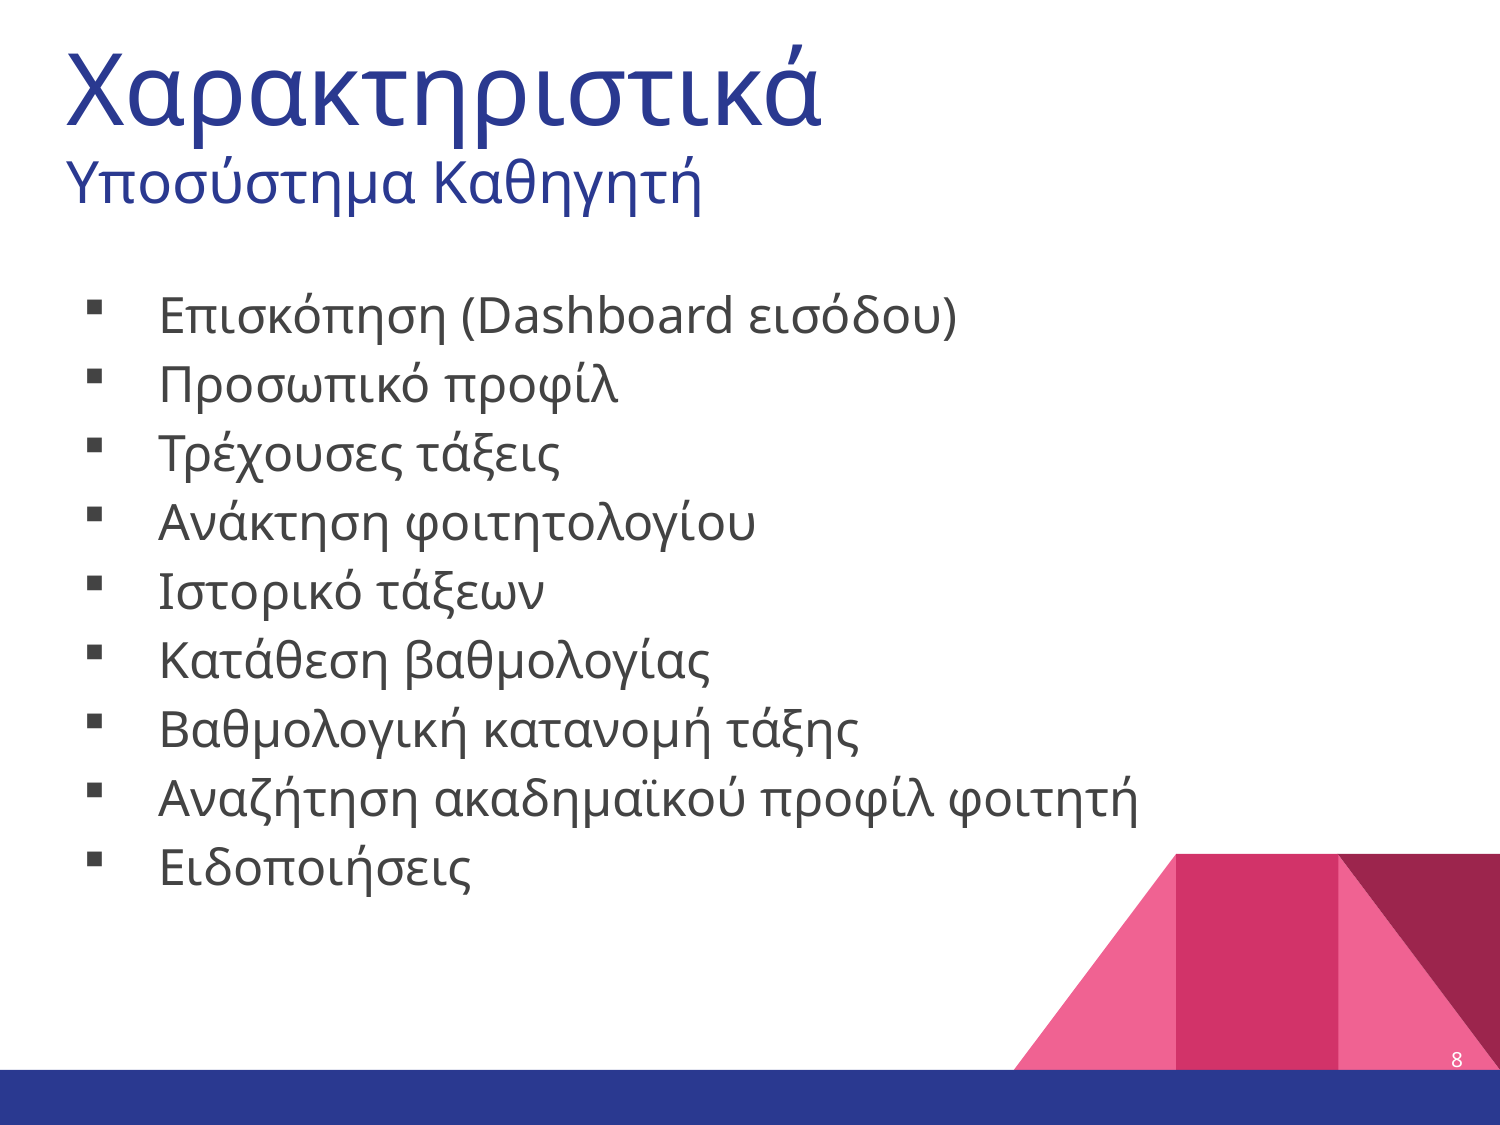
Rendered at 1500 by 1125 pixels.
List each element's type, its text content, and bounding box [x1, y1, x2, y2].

slide_number 8 [1387, 1017, 1478, 1104]
list Επισκόπηση (Dashboard εισόδου) Προσωπικό προφίλ Τρέχουσες τάξεις Ανάκτηση φοιτητολογίου Ιστορικό τάξεων Κατάθεση βαθμολογίας Βαθμολογική κατανομή τάξης Αναζήτηση ακαδημαϊκού προφίλ φοιτητή Ειδοποιήσεις [68, 267, 1251, 998]
title Χαρακτηριστικά Υποσύστημα Καθηγητή [51, 89, 1449, 223]
